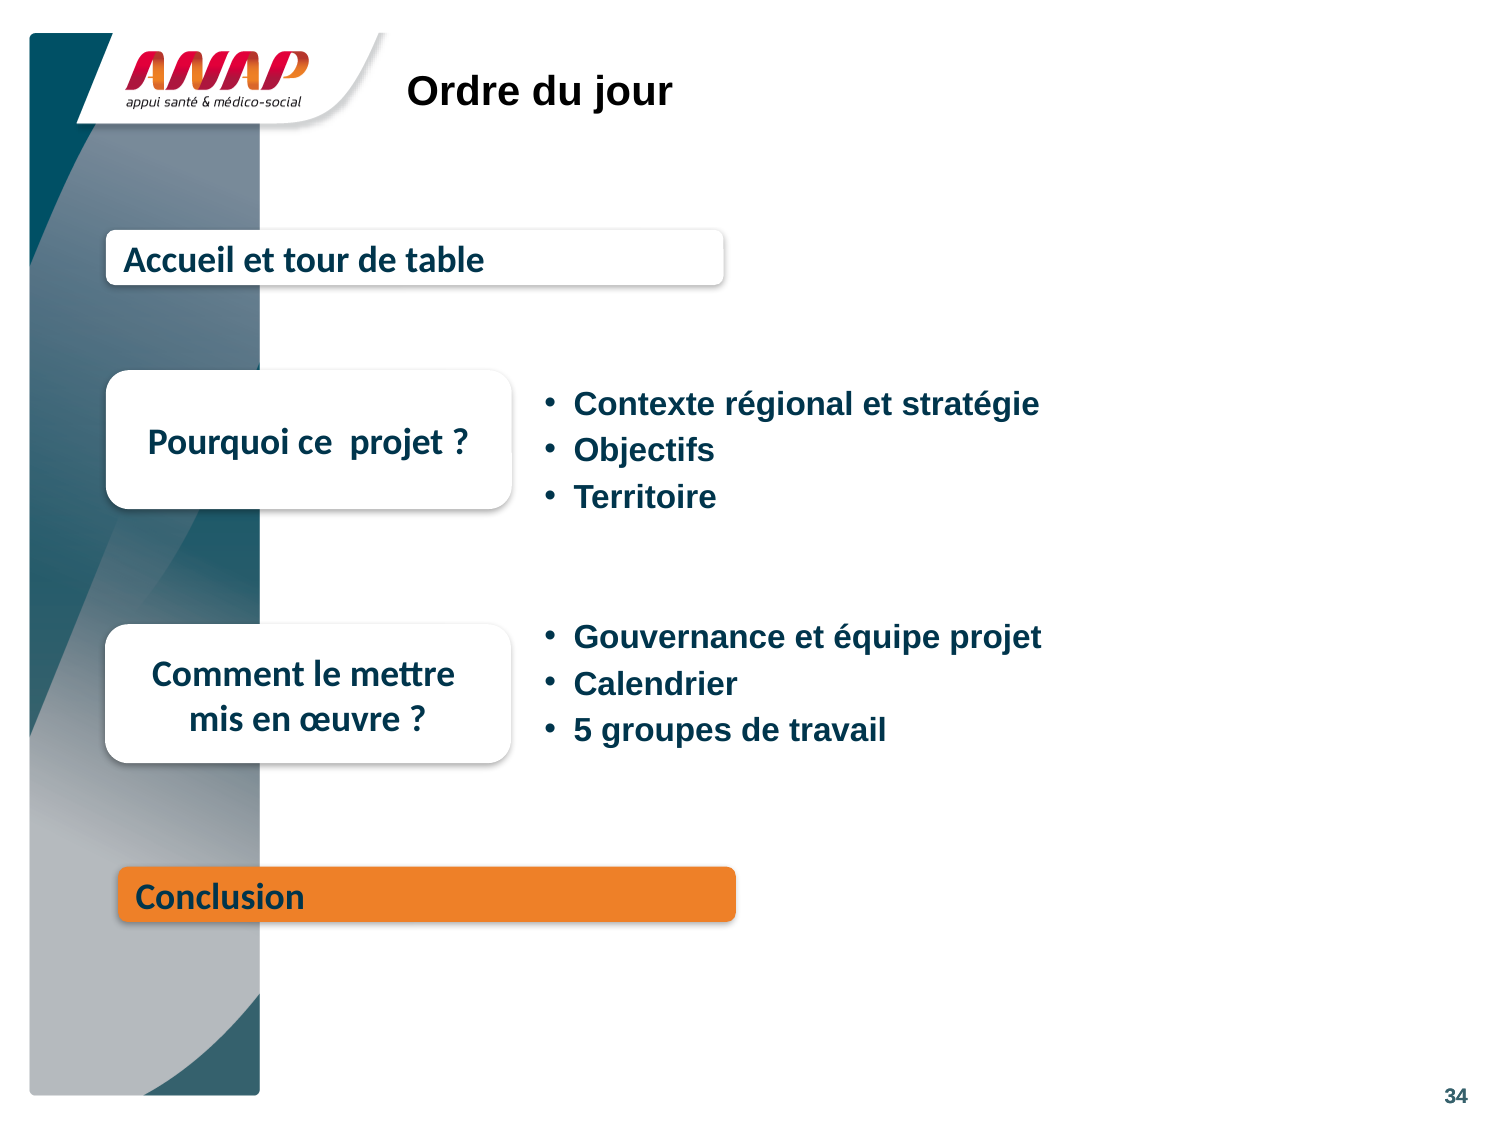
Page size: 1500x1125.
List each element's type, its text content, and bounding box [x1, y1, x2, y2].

text_box Pourquoi ce projet ? [105, 369, 513, 510]
text_box Contexte régional et stratégie Objectifs Territoire Gouvernance et équipe projet Calendrier 5 groupes de travail [529, 327, 1463, 1009]
text_box Conclusion [117, 865, 737, 923]
text_box Accueil et tour de table [105, 229, 725, 286]
title Ordre du jour [391, 37, 1492, 141]
text_box Comment le mettre mis en œuvre ? [104, 623, 512, 764]
picture [0, 0, 483, 1125]
